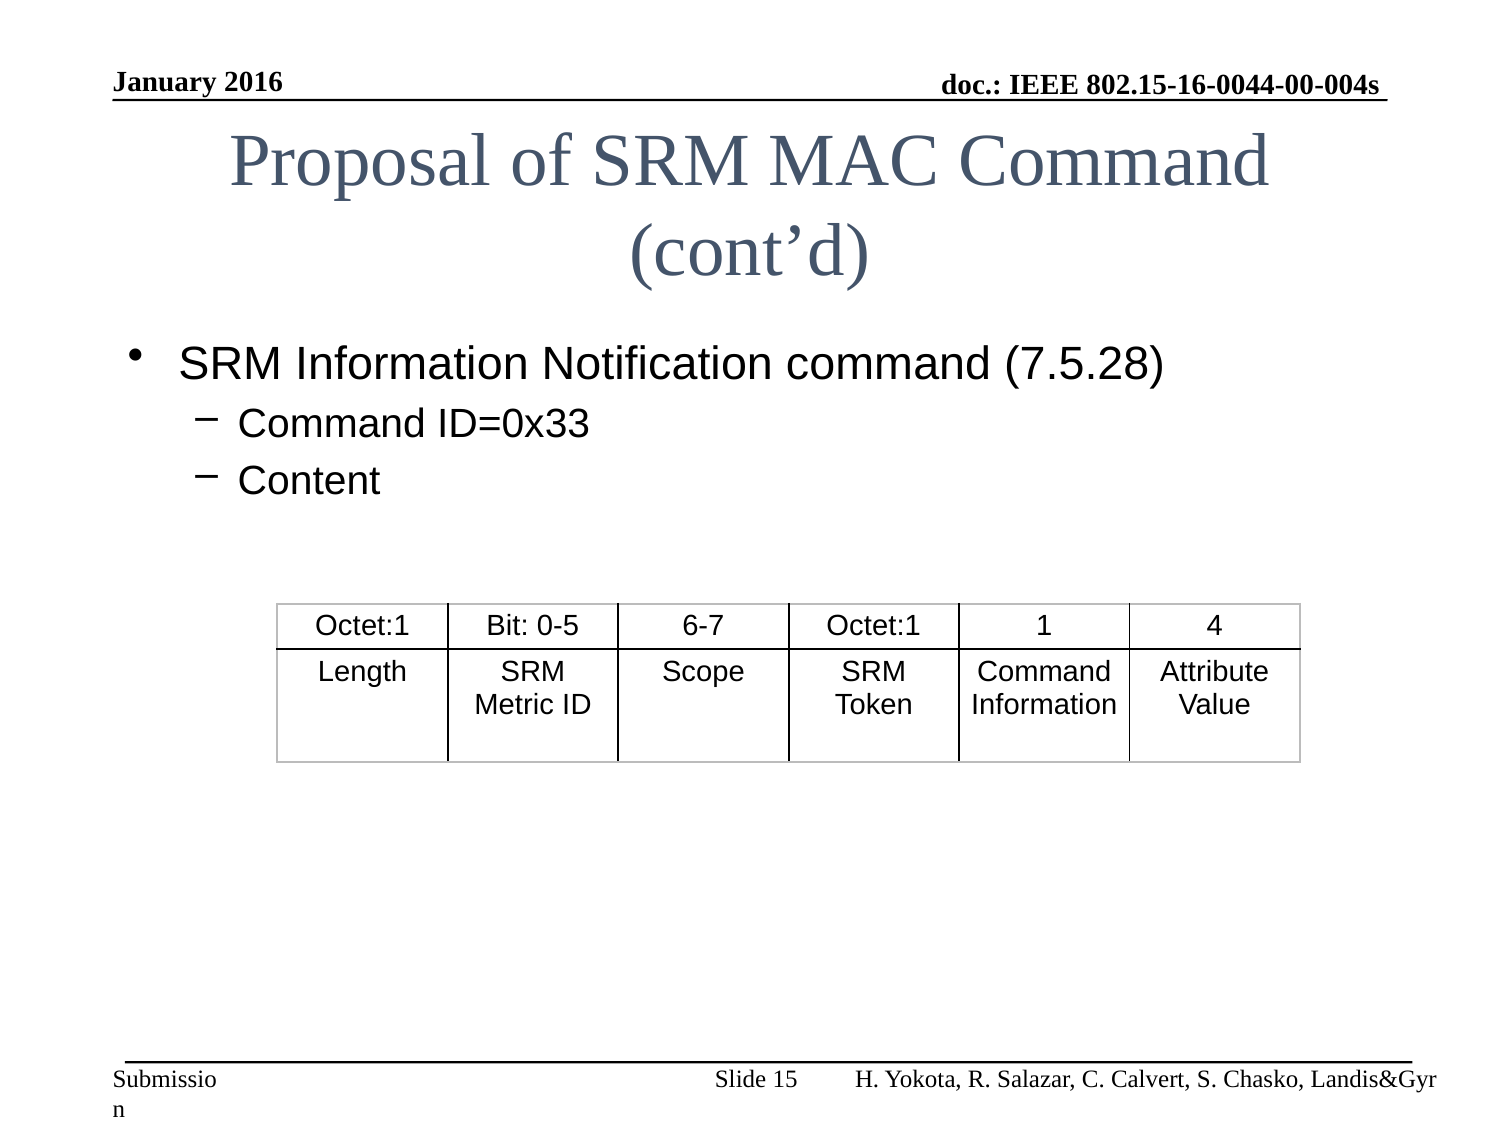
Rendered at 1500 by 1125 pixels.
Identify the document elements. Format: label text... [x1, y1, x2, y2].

table_header 1 [960, 605, 1129, 648]
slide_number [112, 62, 375, 98]
slide_number Slide 15 [712, 1062, 800, 1093]
table_cell Attribute Value [1130, 650, 1299, 761]
footer H. Yokota, R. Salazar, C. Calvert, S. Chasko, Landis&Gyr [849, 1062, 1438, 1093]
table_header 4 [1130, 605, 1299, 648]
table_cell Length [278, 650, 447, 761]
title Proposal of SRM MAC Command (cont’d) [112, 112, 1388, 288]
table_cell SRM Metric ID [449, 650, 617, 761]
list SRM Information Notification command (7.5.28) Command ID=0x33 Content [112, 324, 1388, 513]
table_header 6-7 [619, 605, 788, 648]
table_cell Command Information [960, 650, 1129, 761]
table_header Octet:1 [790, 605, 958, 648]
table_cell SRM Token [790, 650, 958, 761]
table_cell Scope [619, 650, 788, 761]
table_header Bit: 0-5 [449, 605, 617, 648]
table_header Octet:1 [278, 605, 447, 648]
